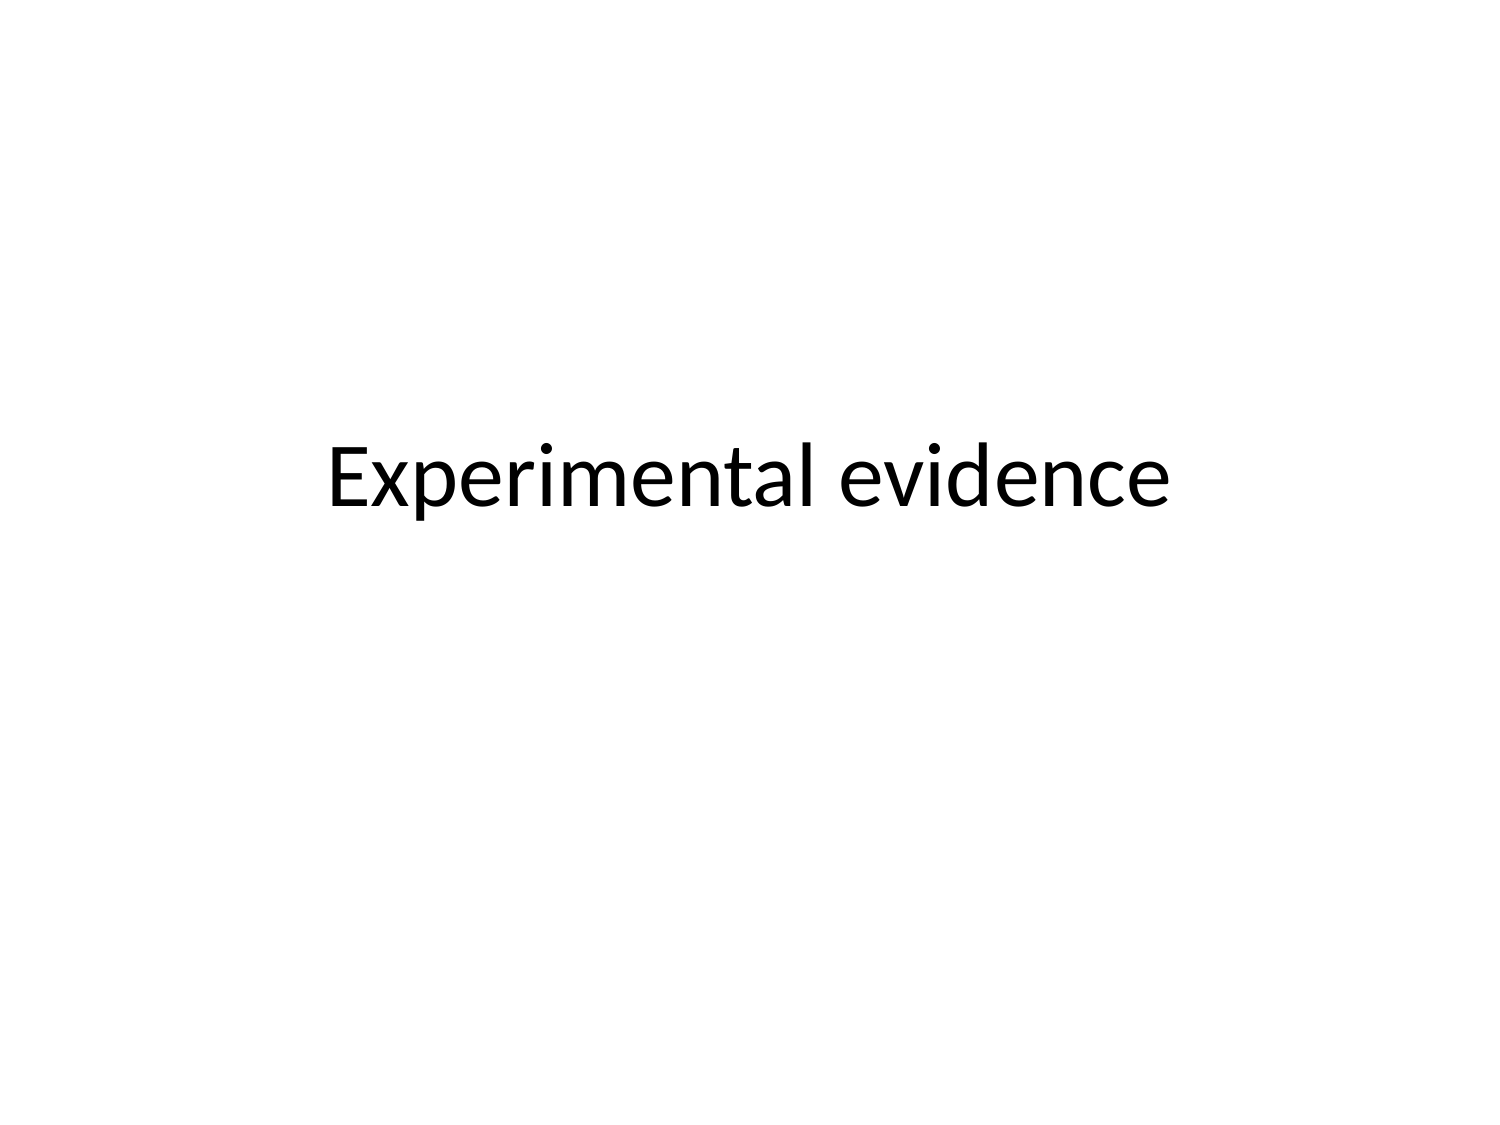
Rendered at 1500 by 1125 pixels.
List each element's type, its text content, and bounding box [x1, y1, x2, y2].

title Experimental evidence [75, 376, 1425, 564]
